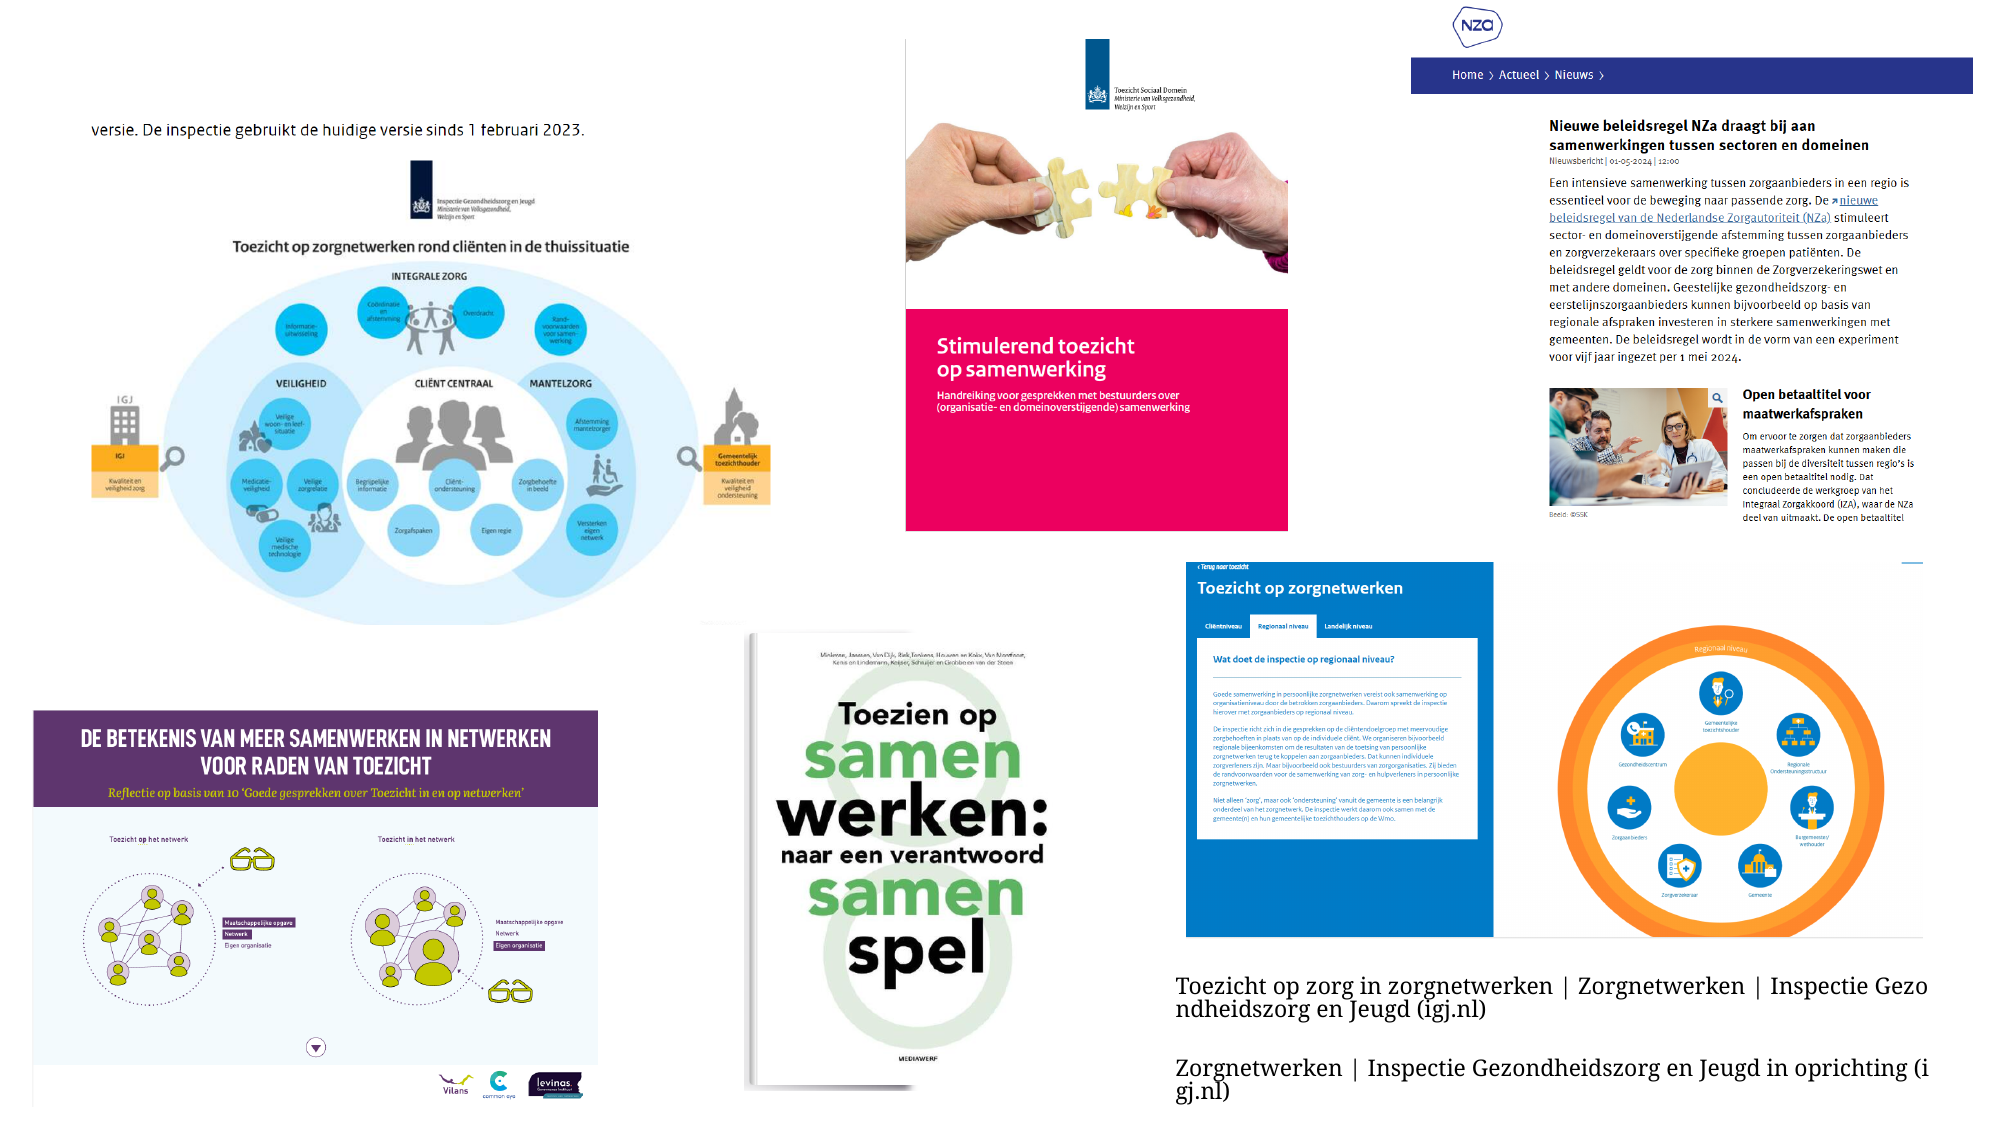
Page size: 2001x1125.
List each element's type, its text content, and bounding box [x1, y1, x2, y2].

picture [77, 124, 782, 625]
picture [744, 629, 1067, 1091]
picture [32, 709, 598, 1107]
picture [1411, 3, 1973, 527]
picture [905, 39, 1288, 533]
text_box Toezicht op zorg in zorgnetwerken | Zorgnetwerken | Inspectie Gezondheidszorg en Jeugd (igj.nl) Zorgnetwerken | Inspectie Gezondheidszorg en Jeugd in oprichting (igj.nl) [1160, 964, 1948, 1070]
picture [1186, 562, 1923, 939]
